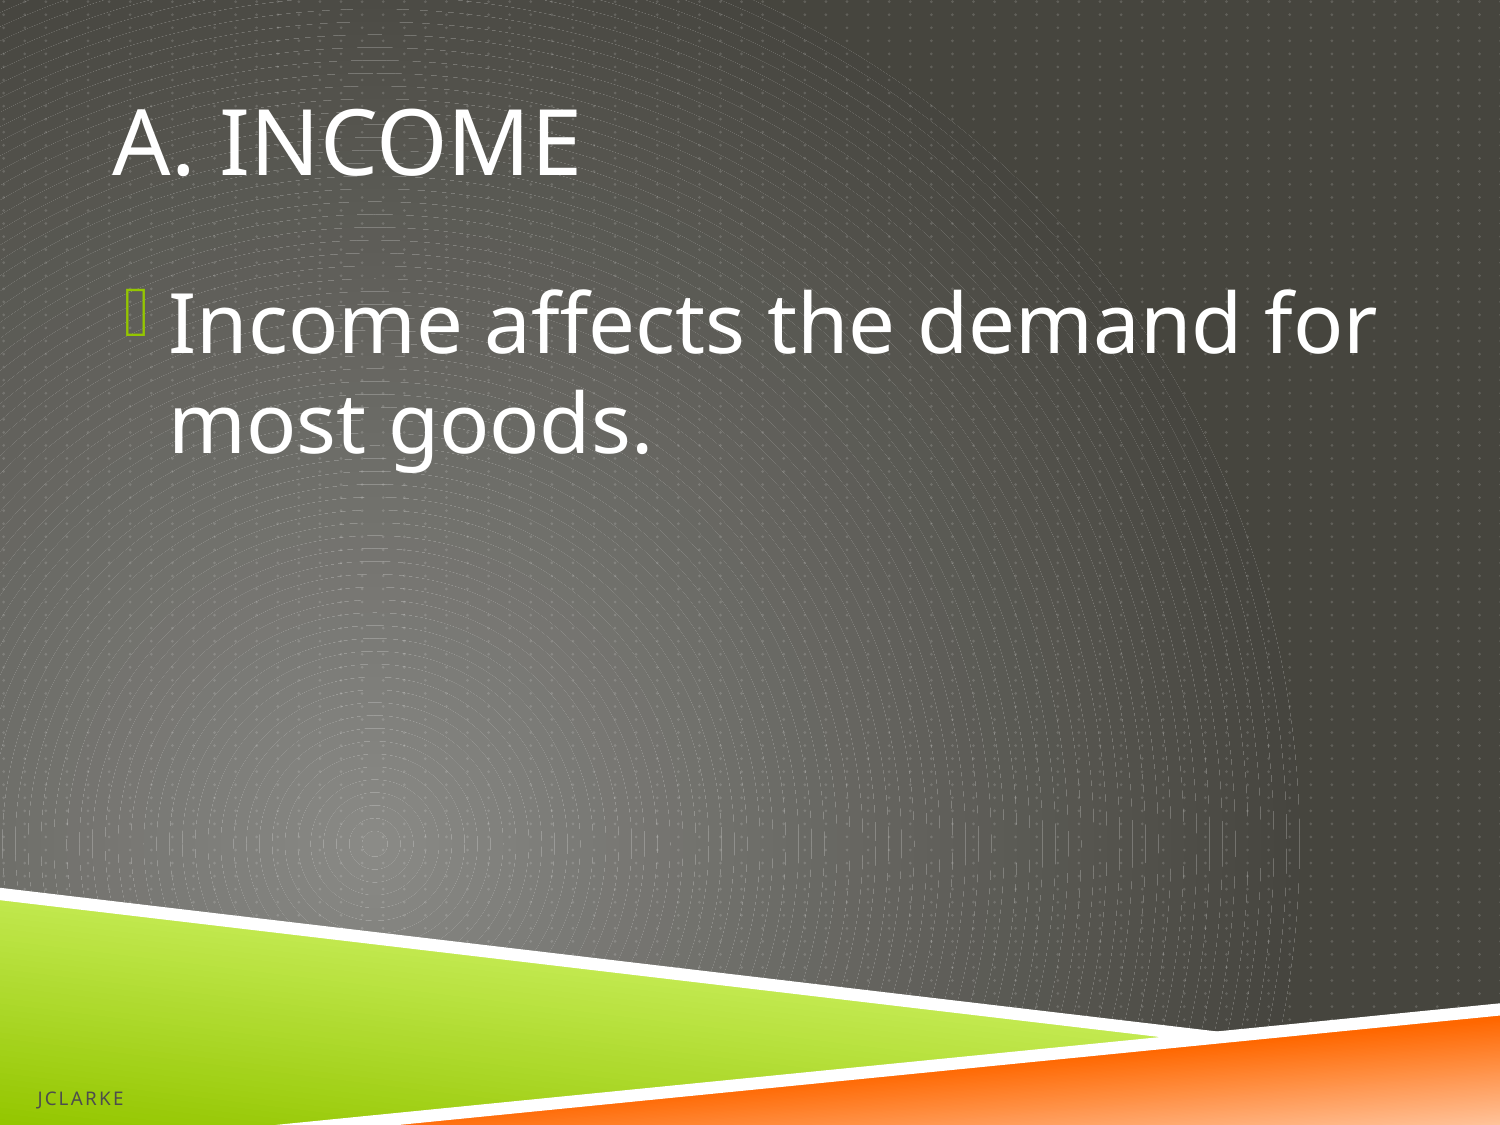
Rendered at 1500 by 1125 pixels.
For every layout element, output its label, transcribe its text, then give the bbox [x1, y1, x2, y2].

footer JClarke [37, 1052, 513, 1113]
list Income affects the demand for most goods. [112, 262, 1388, 875]
title A. Income [112, 45, 1388, 233]
